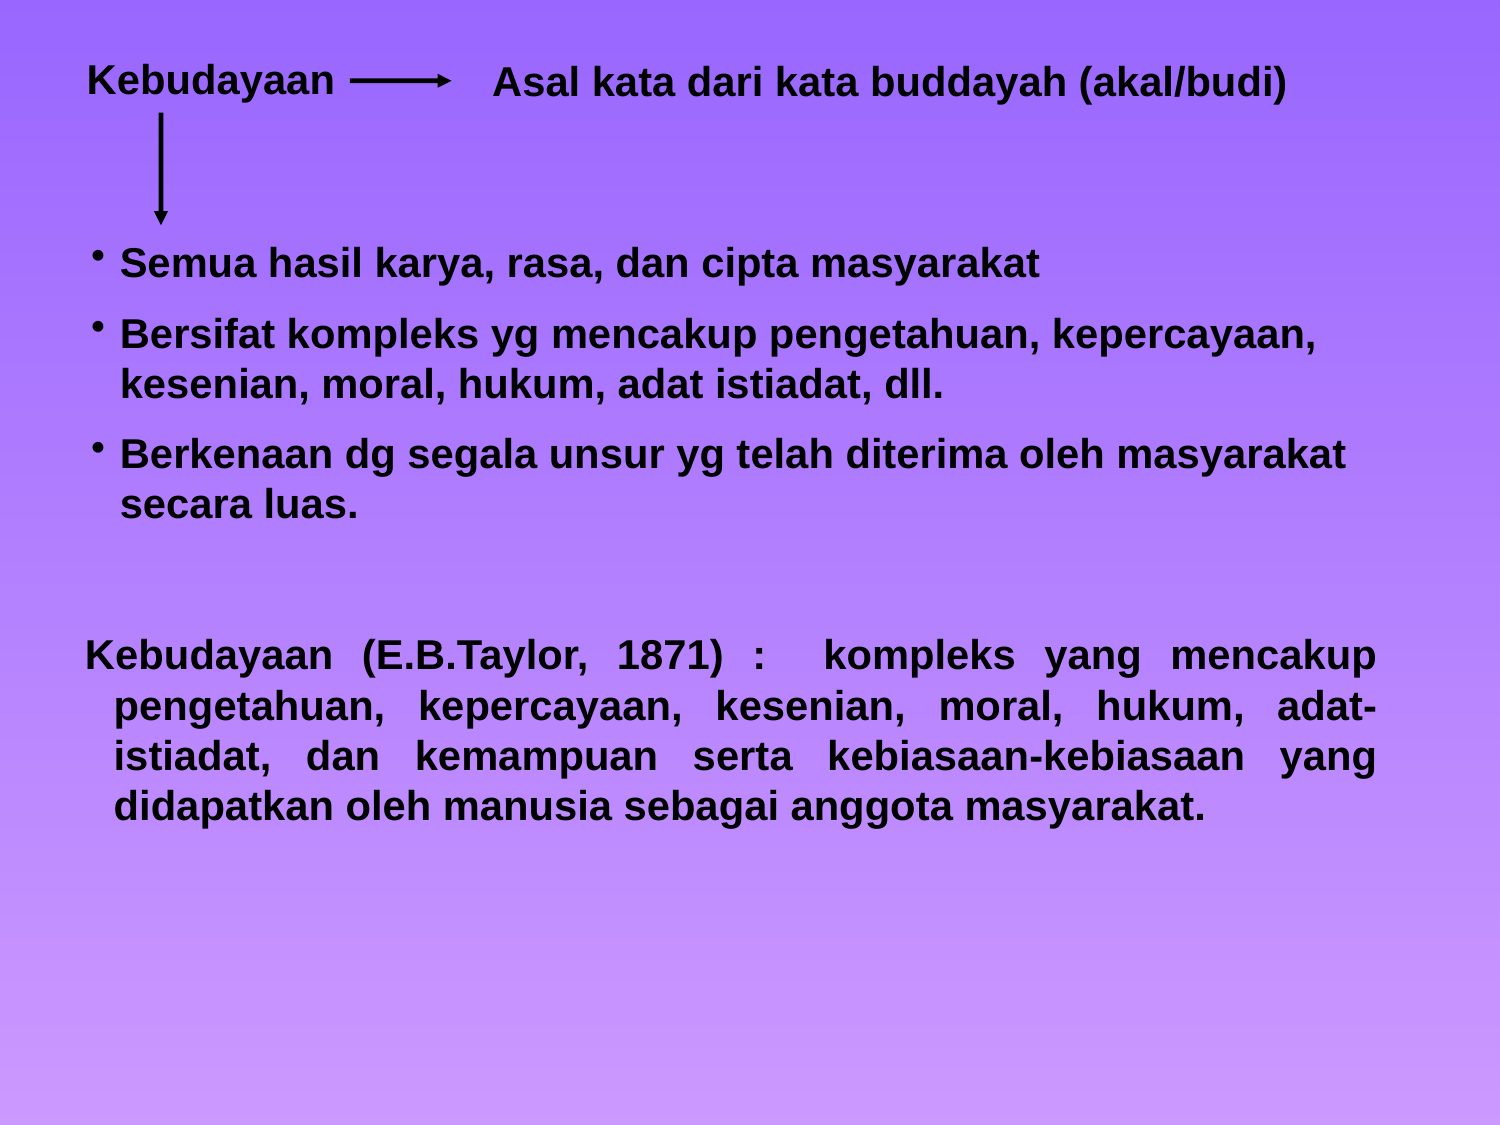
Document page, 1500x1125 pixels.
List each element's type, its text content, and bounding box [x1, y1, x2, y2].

text_box Semua hasil karya, rasa, dan cipta masyarakat Bersifat kompleks yg mencakup pengetahuan, kepercayaan, kesenian, moral, hukum, adat istiadat, dll. Berkenaan dg segala unsur yg telah diterima oleh masyarakat secara luas. [76, 228, 1400, 535]
text_box Kebudayaan (E.B.Taylor, 1871) : kompleks yang mencakup pengetahuan, kepercayaan, kesenian, moral, hukum, adat-istiadat, dan kemampuan serta kebiasaan-kebiasaan yang didapatkan oleh manusia sebagai anggota masyarakat. [70, 621, 1393, 836]
text_box [154, 123, 168, 226]
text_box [71, 45, 1347, 114]
